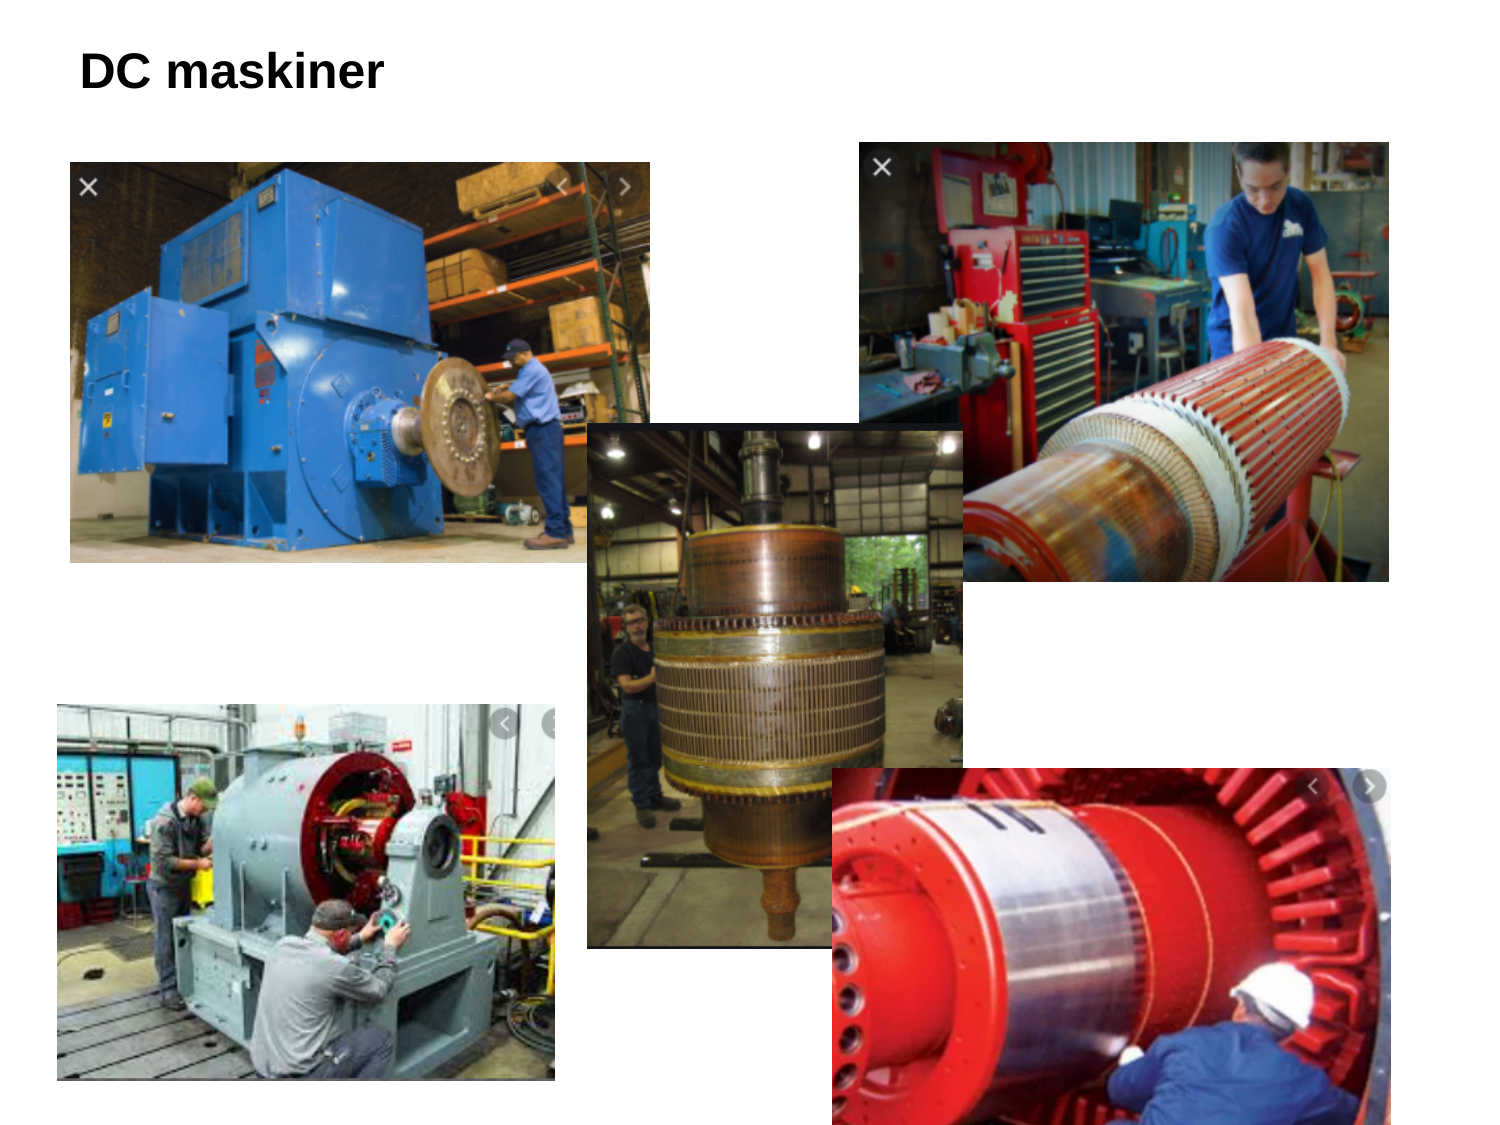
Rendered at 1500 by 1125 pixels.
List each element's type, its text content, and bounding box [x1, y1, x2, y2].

text_box DC maskiner [64, 30, 585, 106]
picture [57, 704, 555, 1081]
picture [69, 142, 1391, 1125]
